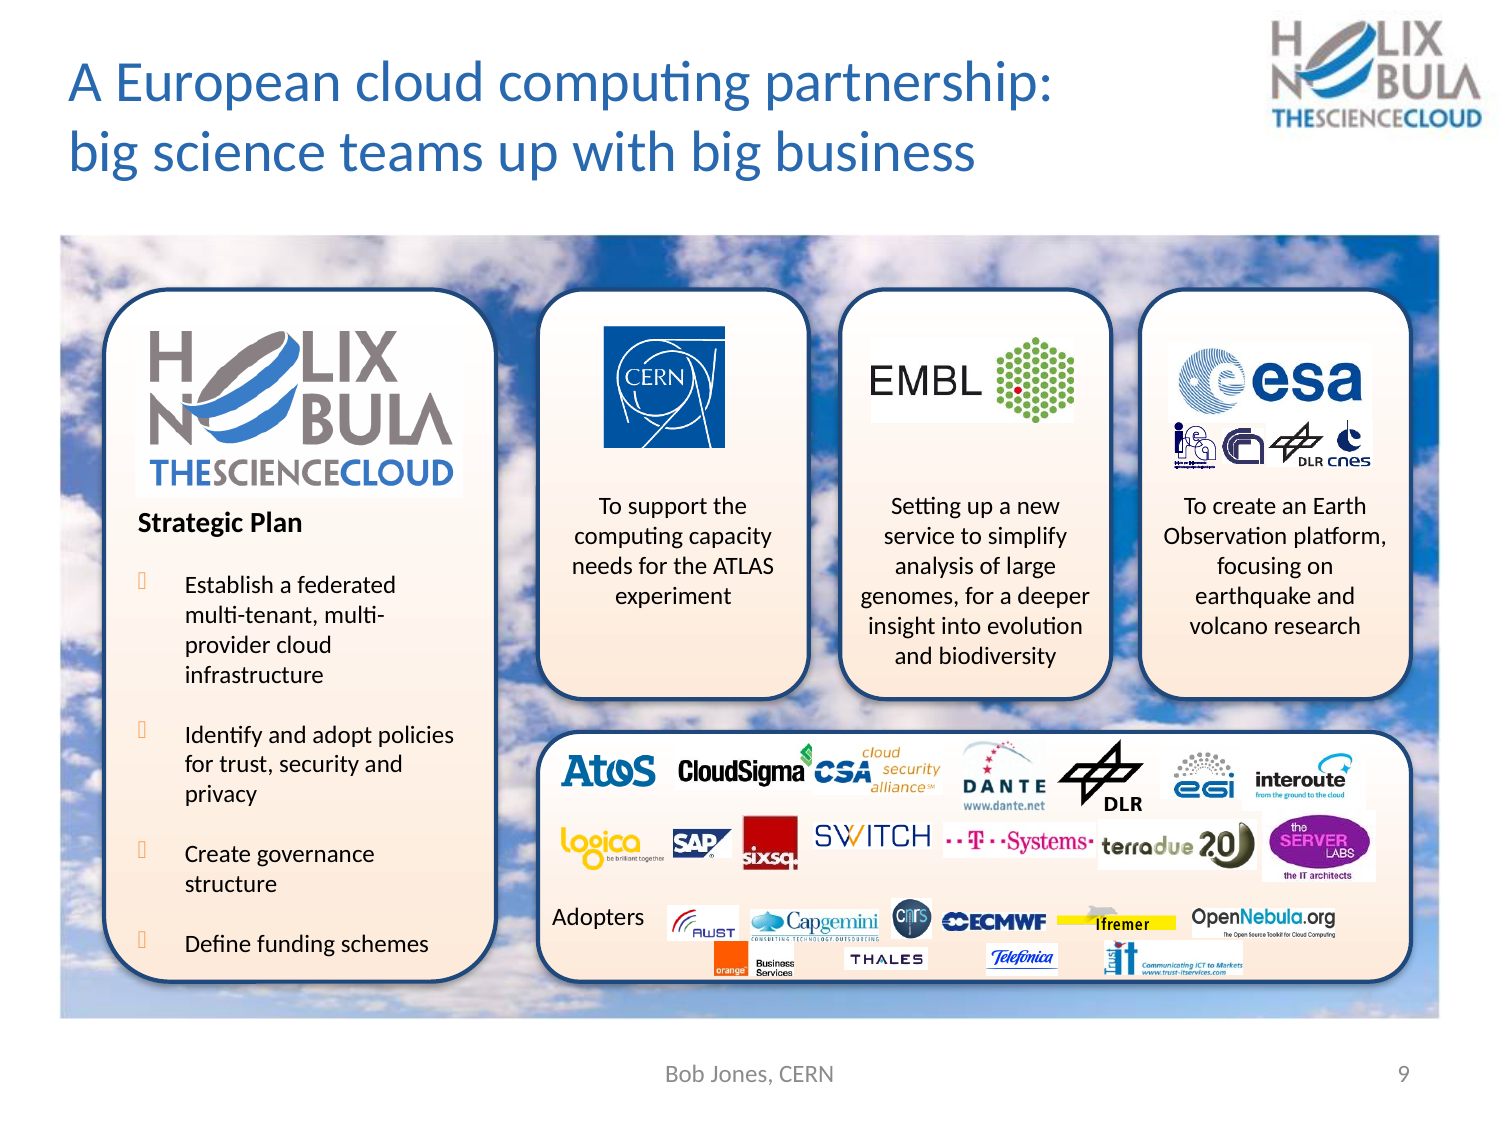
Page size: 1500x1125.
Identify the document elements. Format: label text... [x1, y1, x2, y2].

title A European cloud computing partnership: big science teams up with big business [53, 19, 1404, 207]
footer Bob Jones, CERN [512, 1042, 988, 1103]
picture [0, 0, 1500, 1125]
slide_number 9 [1074, 1042, 1425, 1103]
